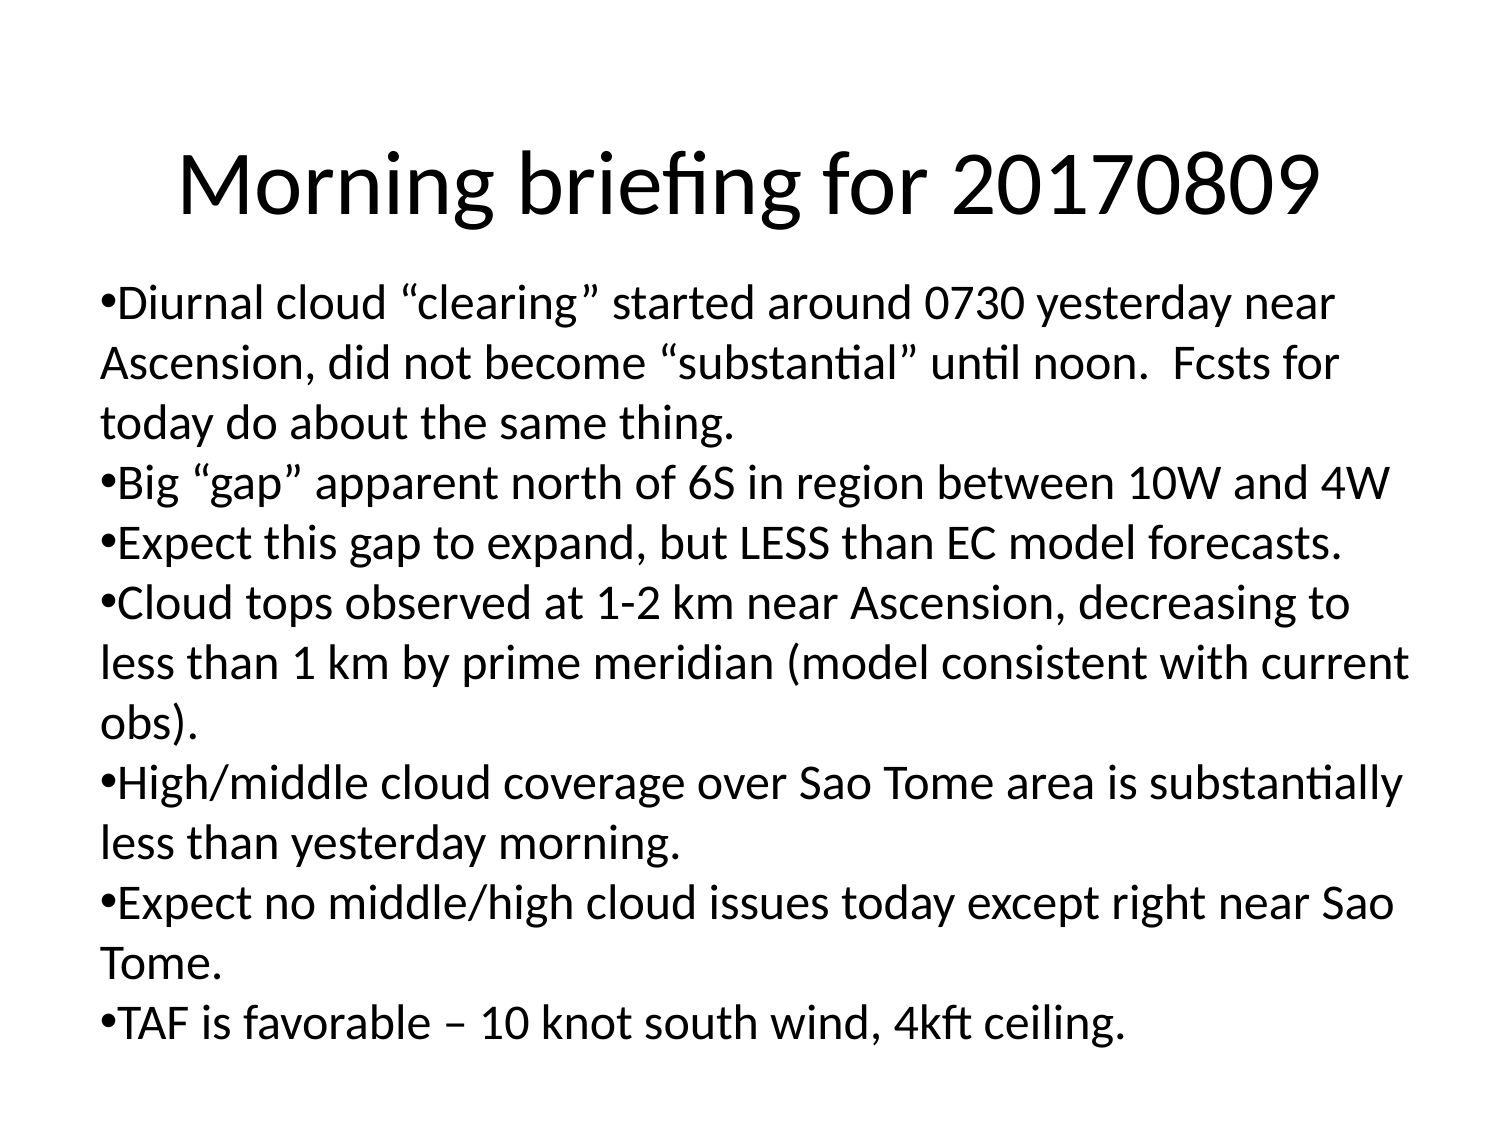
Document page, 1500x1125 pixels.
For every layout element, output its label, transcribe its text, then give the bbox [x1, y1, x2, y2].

title Morning briefing for 20170809 [112, 57, 1388, 262]
text_box Diurnal cloud “clearing” started around 0730 yesterday near Ascension, did not become “substantial” until noon. Fcsts for today do about the same thing. Big “gap” apparent north of 6S in region between 10W and 4W Expect this gap to expand, but LESS than EC model forecasts. Cloud tops observed at 1-2 km near Ascension, decreasing to less than 1 km by prime meridian (model consistent with current obs). High/middle cloud coverage over Sao Tome area is substantially less than yesterday morning. Expect no middle/high cloud issues today except right near Sao Tome. TAF is favorable – 10 knot south wind, 4kft ceiling. [84, 262, 1429, 1118]
